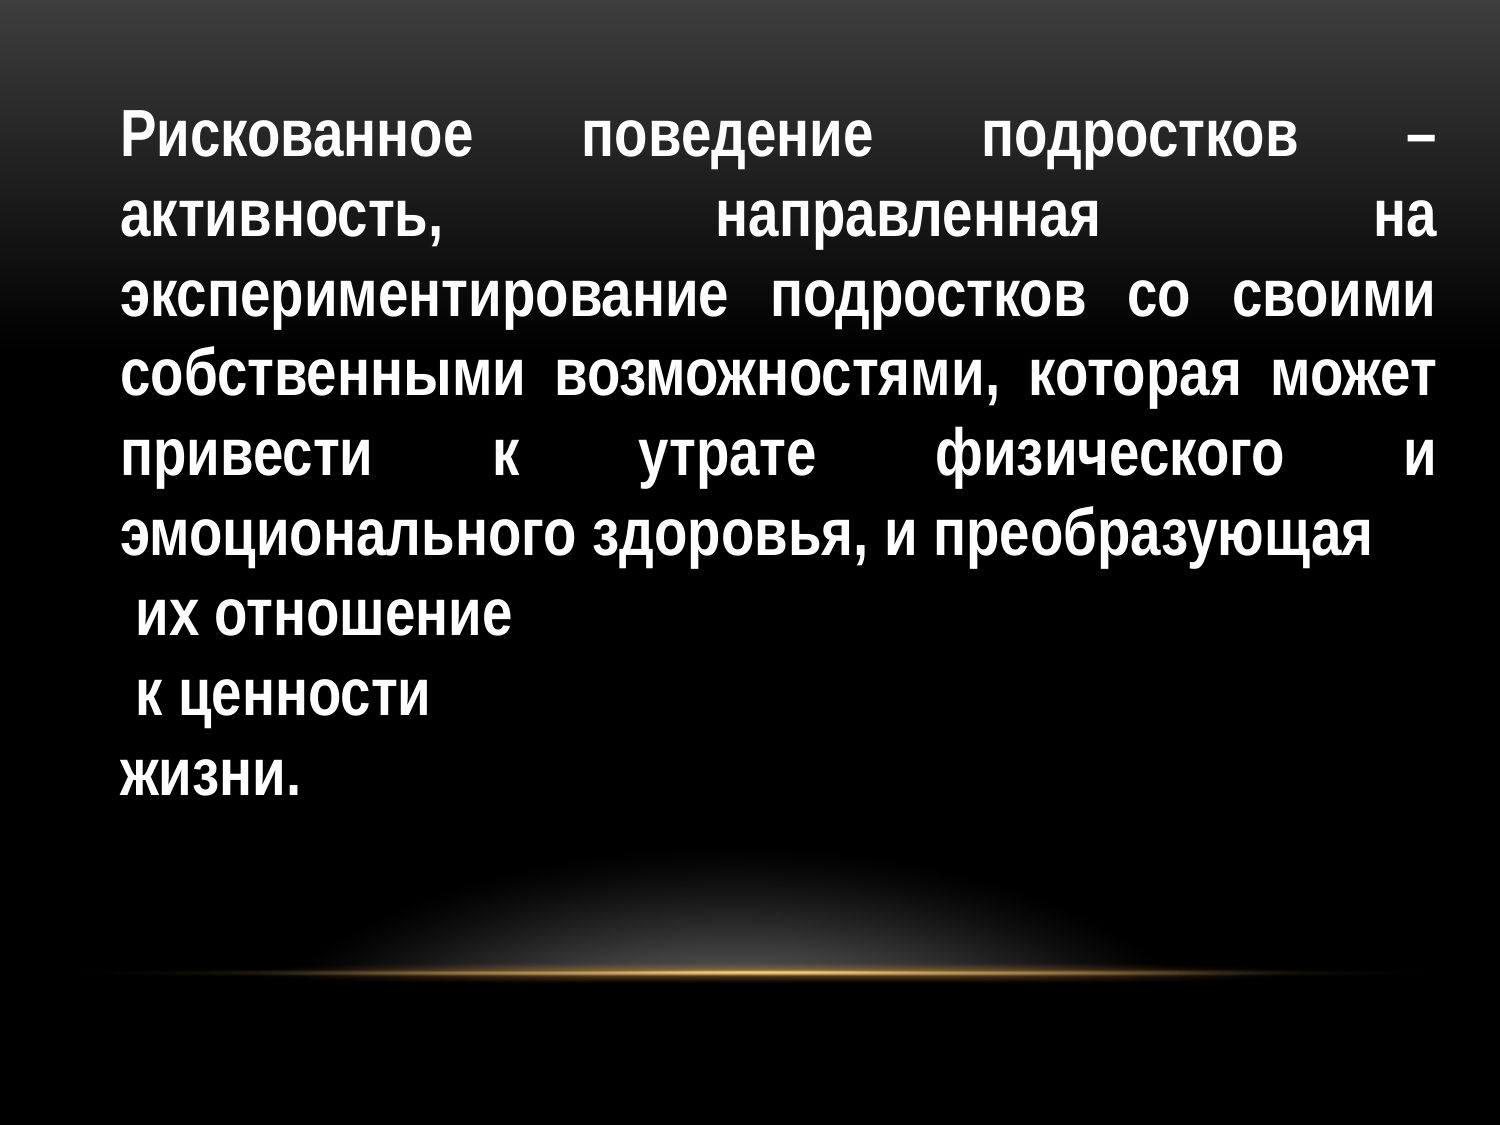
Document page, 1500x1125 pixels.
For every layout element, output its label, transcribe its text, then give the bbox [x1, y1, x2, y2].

picture [0, 0, 1500, 1125]
text_box Рискованное поведение подростков – активность, направленная на экспериментирование подростков со своими собственными возможностями, которая может привести к утрате физического и эмоционального здоровья, и преобразующая их отношение к ценности жизни. [105, 81, 1453, 817]
